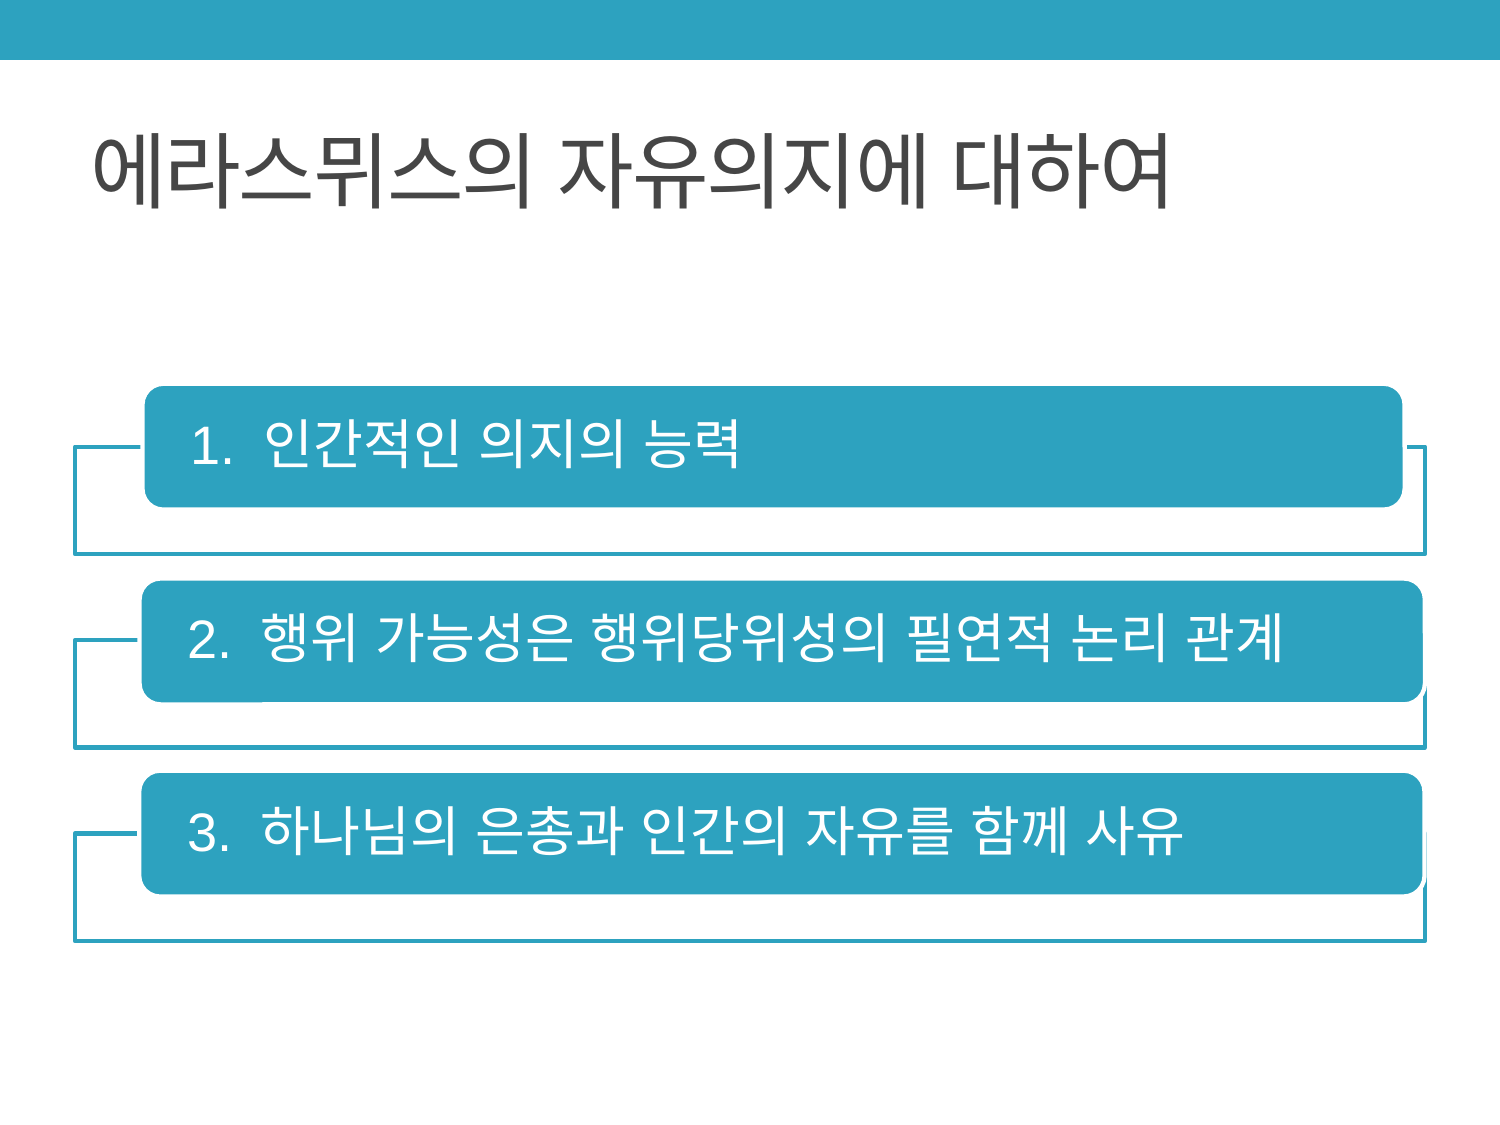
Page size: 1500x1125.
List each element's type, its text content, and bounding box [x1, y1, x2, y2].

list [74, 262, 1426, 1063]
title 에라스뮈스의 자유의지에 대하여 [75, 87, 1425, 250]
